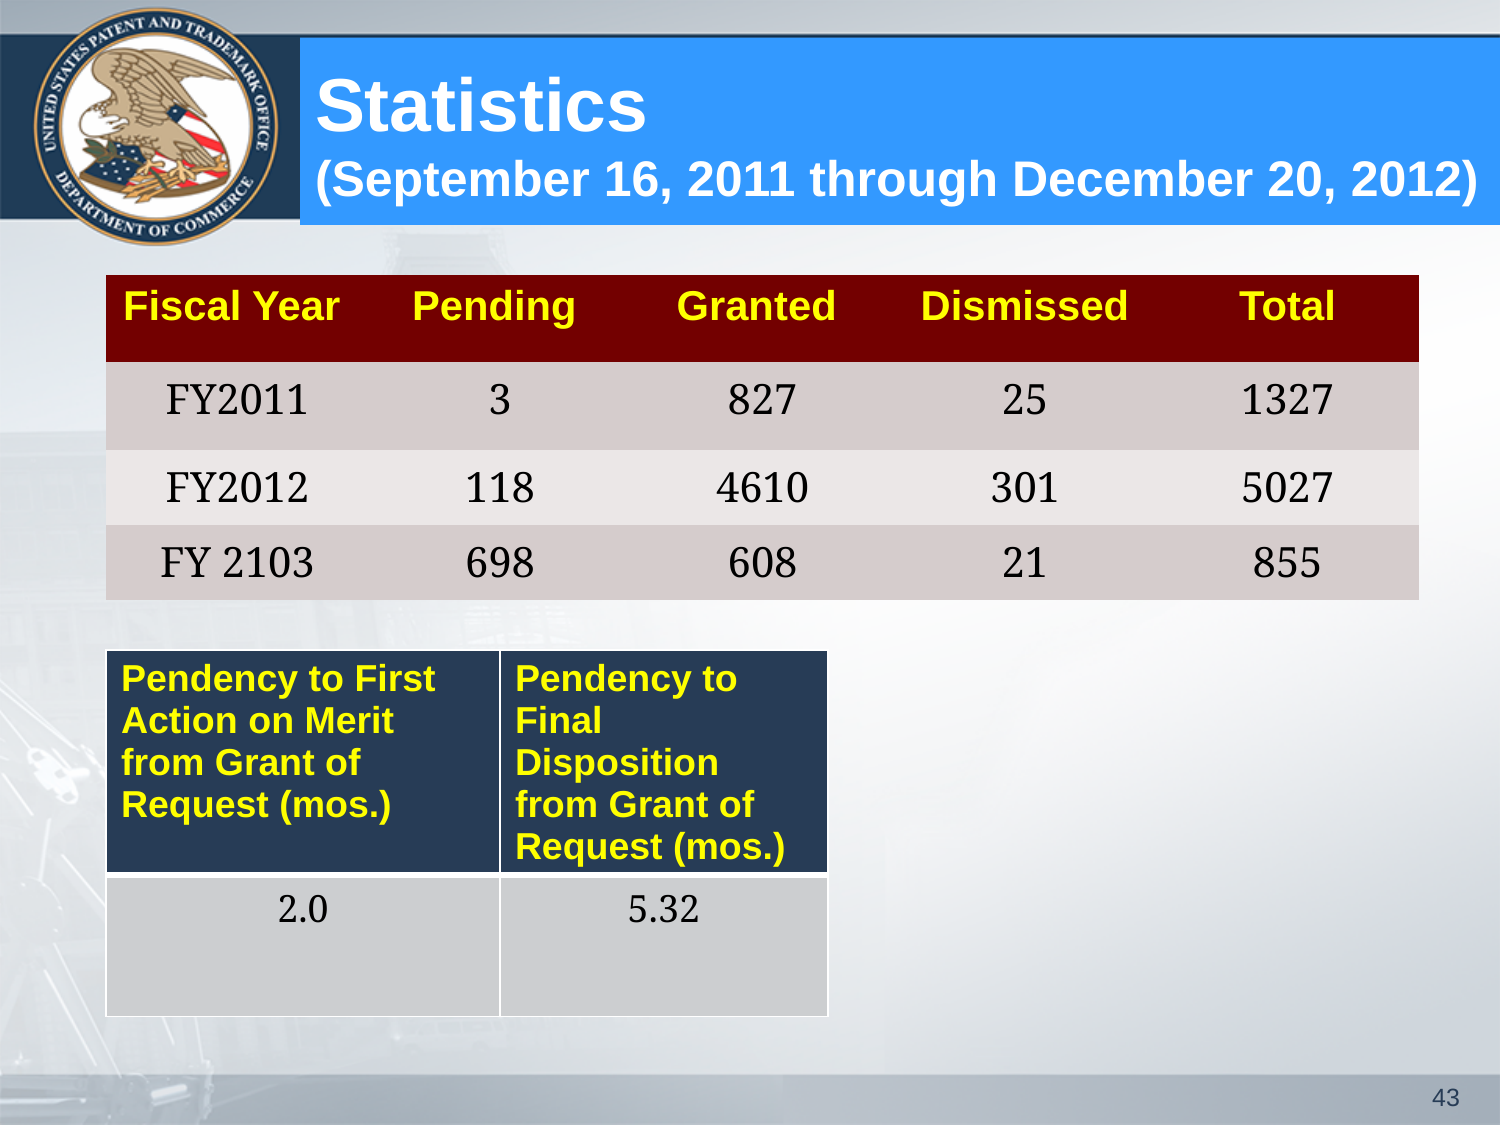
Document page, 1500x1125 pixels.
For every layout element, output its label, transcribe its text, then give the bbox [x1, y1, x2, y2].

table_cell 5.32 [501, 878, 827, 1016]
table_header Granted [631, 275, 894, 362]
table_header Pending [369, 275, 631, 362]
table_cell 2.0 [107, 878, 499, 1016]
table_cell FY2011 [106, 362, 369, 450]
table_header Fiscal Year [106, 275, 369, 362]
picture [0, 0, 1500, 1125]
table_cell 301 [894, 450, 1156, 525]
table_cell FY 2103 [106, 525, 369, 600]
table_cell 608 [631, 525, 894, 600]
table_cell 855 [1156, 525, 1419, 600]
table_cell 5027 [1156, 450, 1419, 525]
table_cell FY2012 [106, 450, 369, 525]
title Statistics (September 16, 2011 through December 20, 2012) [300, 37, 1500, 225]
table_header Pendency to Final Disposition from Grant of Request (mos.) [501, 651, 827, 872]
table_header Pendency to First Action on Merit from Grant of Request (mos.) [107, 651, 499, 872]
table_cell 25 [894, 362, 1156, 450]
table_cell 3 [369, 362, 631, 450]
table_cell 118 [369, 450, 631, 525]
table_cell 827 [631, 362, 894, 450]
table_cell 4610 [631, 450, 894, 525]
slide_number 43 [1162, 1037, 1475, 1113]
table_header Total [1156, 275, 1419, 362]
table_cell 1327 [1156, 362, 1419, 450]
table_cell 698 [369, 525, 631, 600]
table_cell 21 [894, 525, 1156, 600]
table_header Dismissed [894, 275, 1156, 362]
